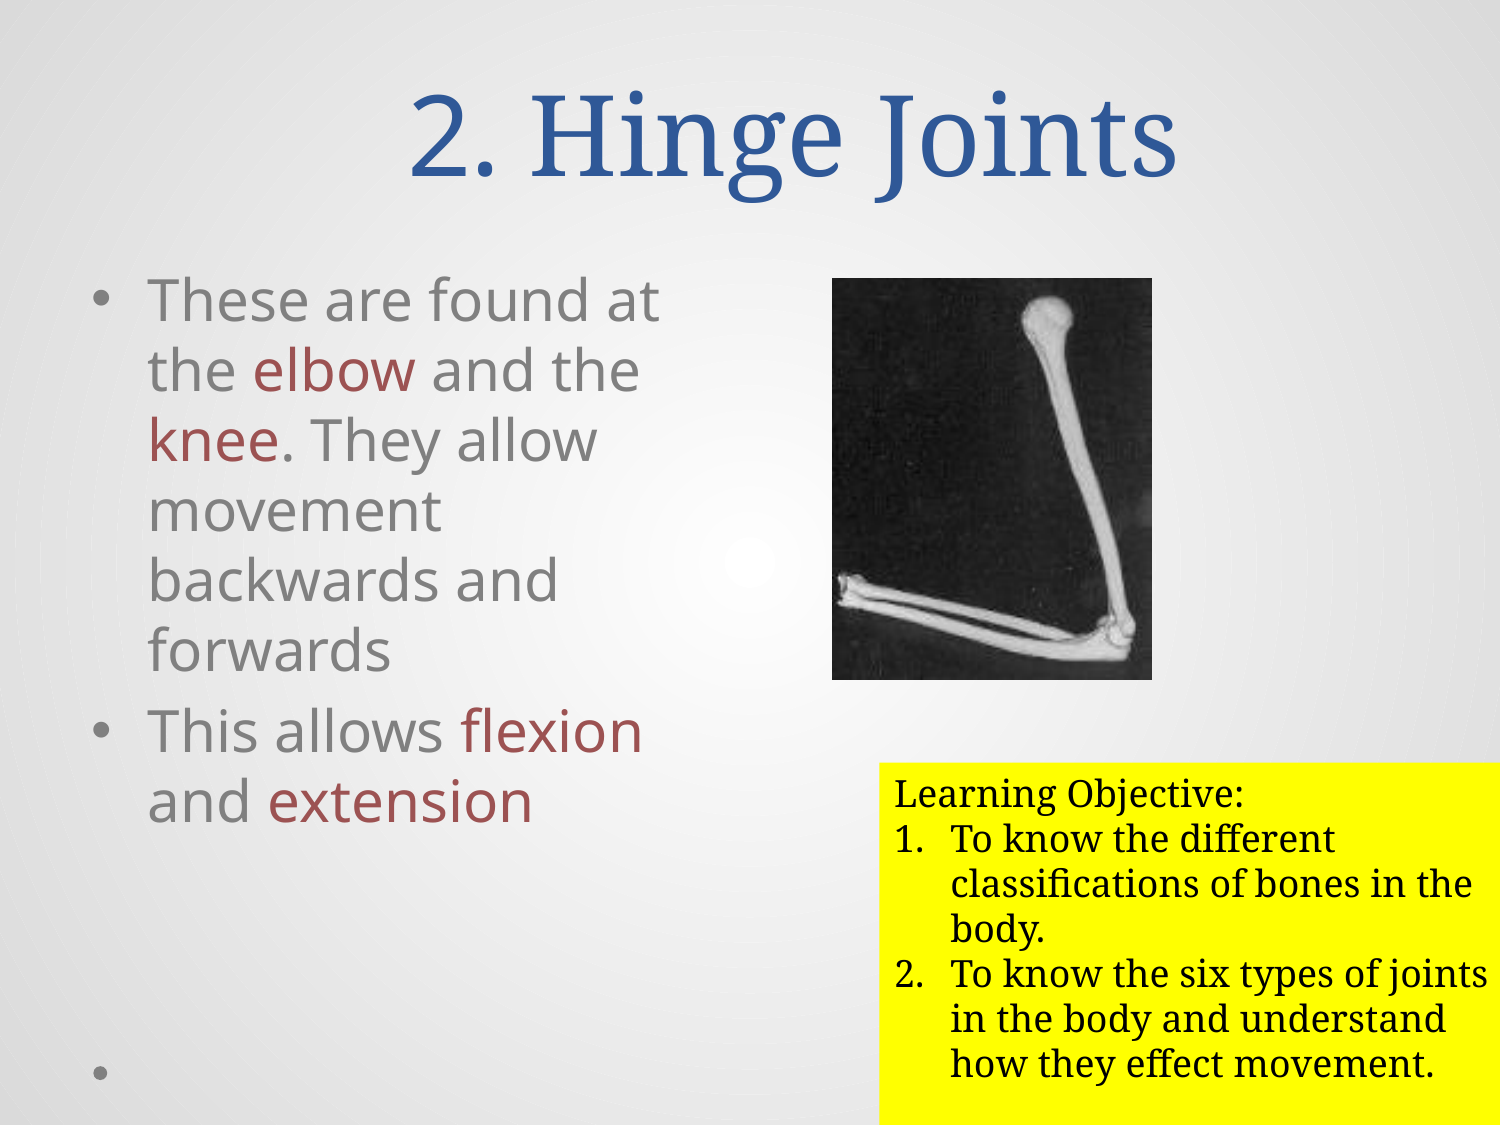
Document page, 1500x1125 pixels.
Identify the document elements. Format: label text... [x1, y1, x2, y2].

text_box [832, 278, 1152, 681]
title 2. Hinge Joints [171, 19, 1447, 207]
text_box Learning Objective: To know the different classifications of bones in the body. To know the six types of joints in the body and understand how they effect movement. [879, 762, 1500, 1125]
list These are found at the elbow and the knee. They allow movement backwards and forwards This allows flexion and extension [76, 255, 702, 931]
